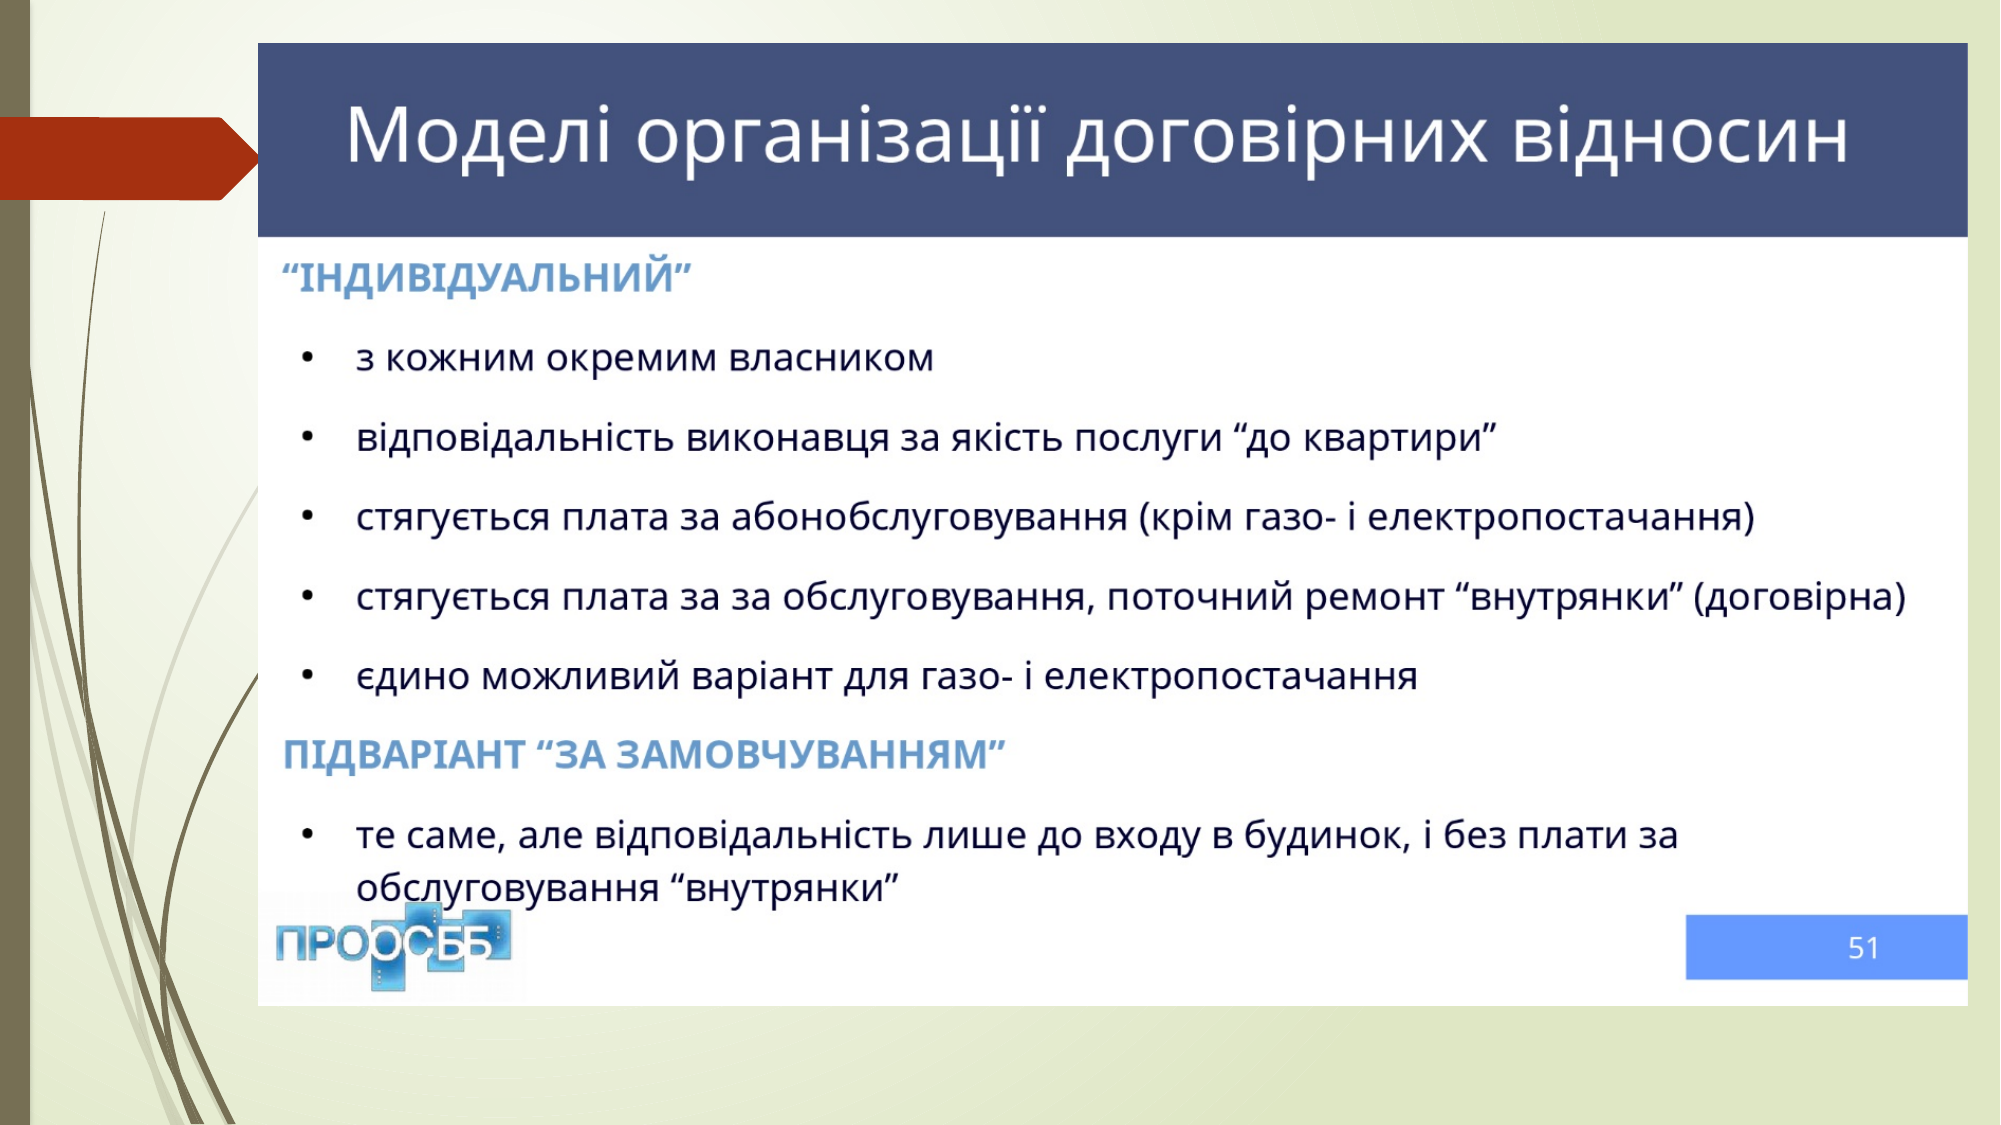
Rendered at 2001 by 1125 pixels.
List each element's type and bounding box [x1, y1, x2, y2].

list [257, 43, 1968, 1006]
